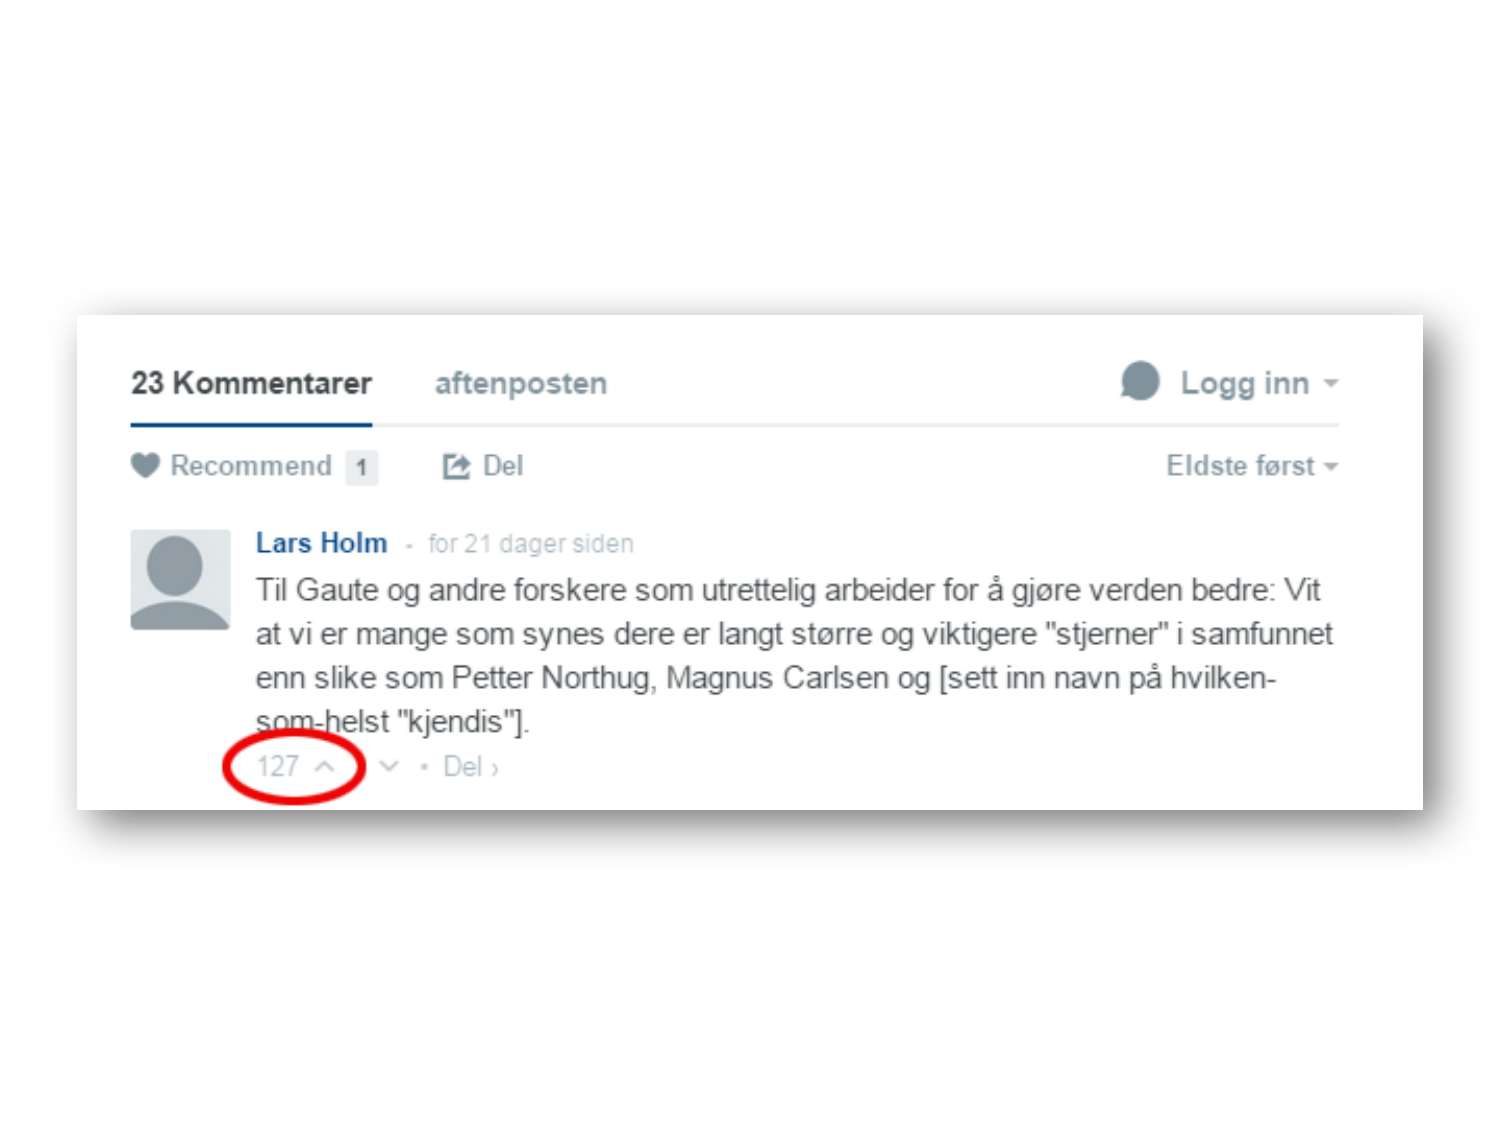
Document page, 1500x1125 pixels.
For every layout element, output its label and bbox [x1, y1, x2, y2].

picture [76, 315, 1423, 810]
